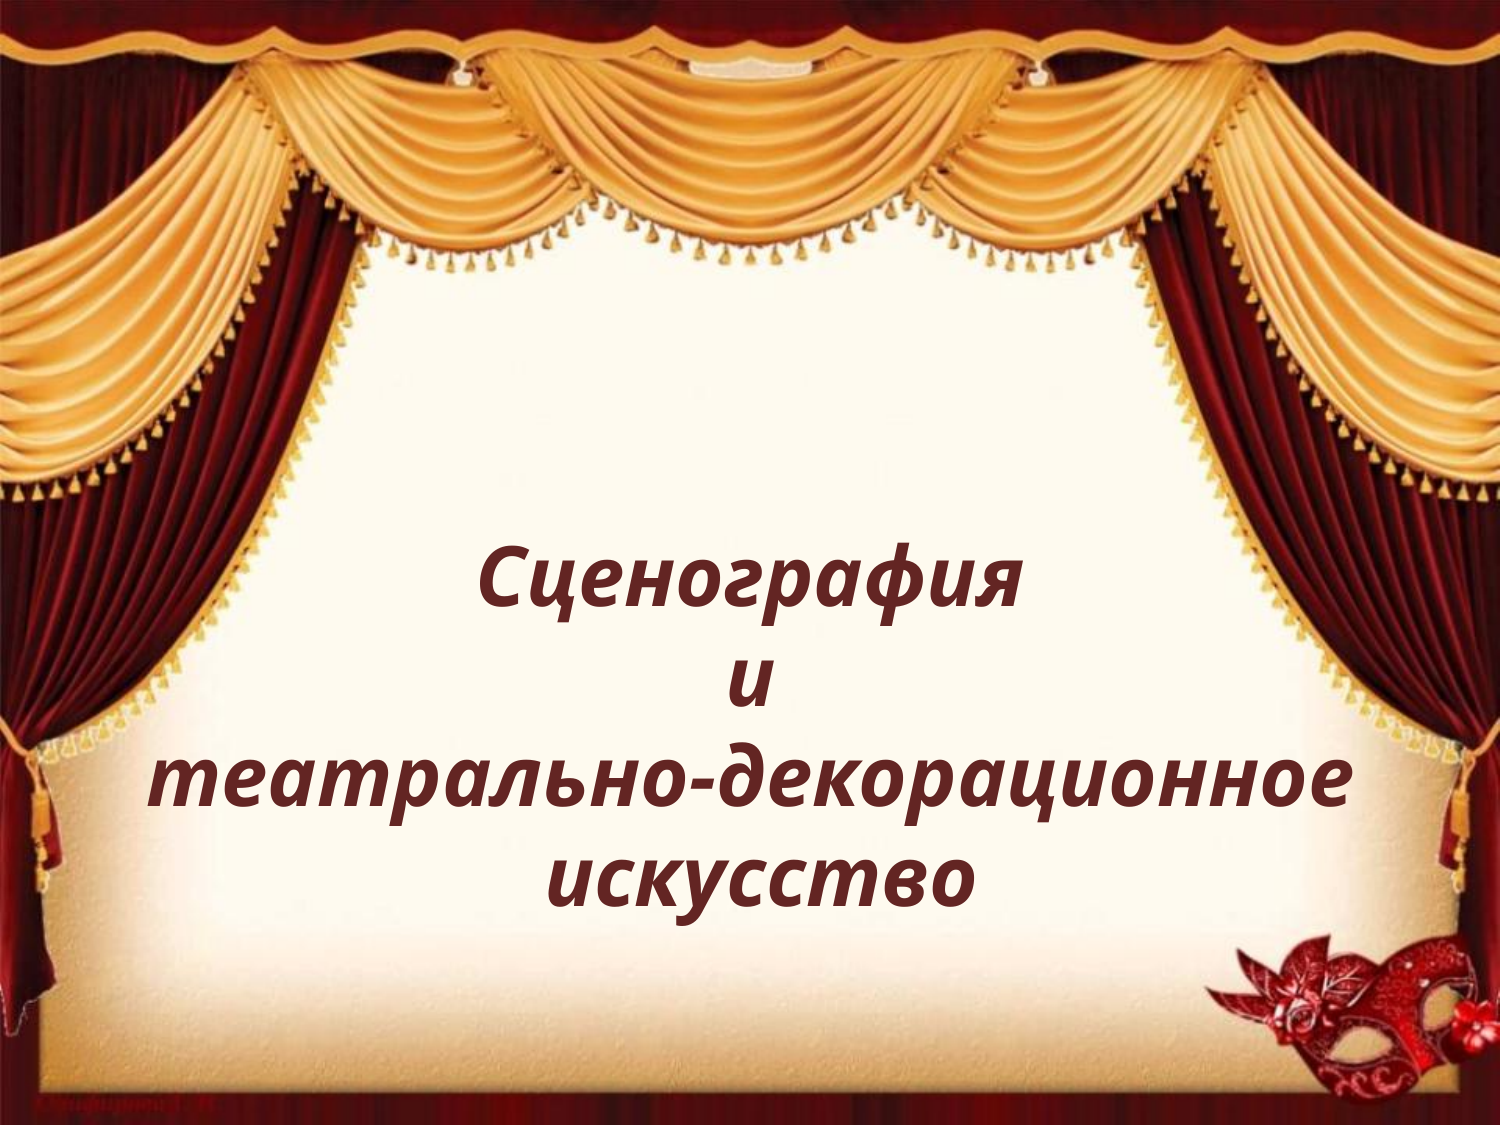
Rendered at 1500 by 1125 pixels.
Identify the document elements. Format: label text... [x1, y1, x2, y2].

picture [0, 931, 1500, 1125]
text_box Сценография и театрально-декорационное искусство [0, 515, 1500, 931]
picture [0, 0, 1500, 515]
